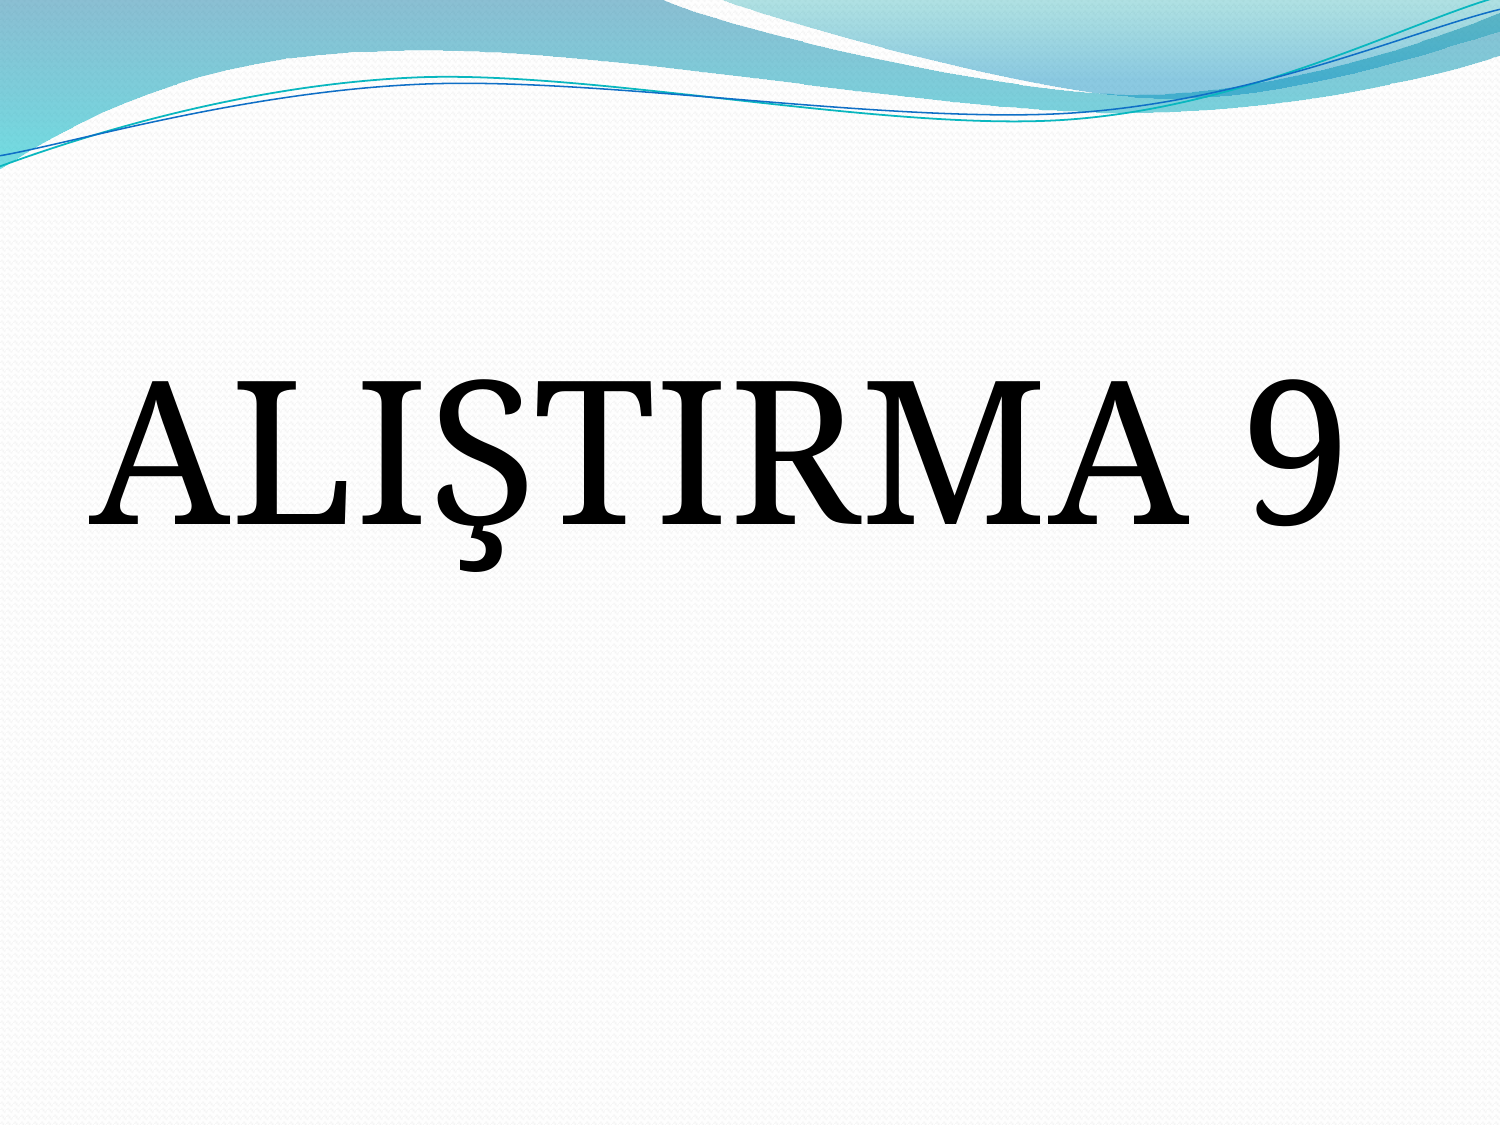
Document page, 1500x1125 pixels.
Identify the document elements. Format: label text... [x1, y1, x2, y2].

list ALIŞTIRMA 9 [75, 317, 1425, 1038]
